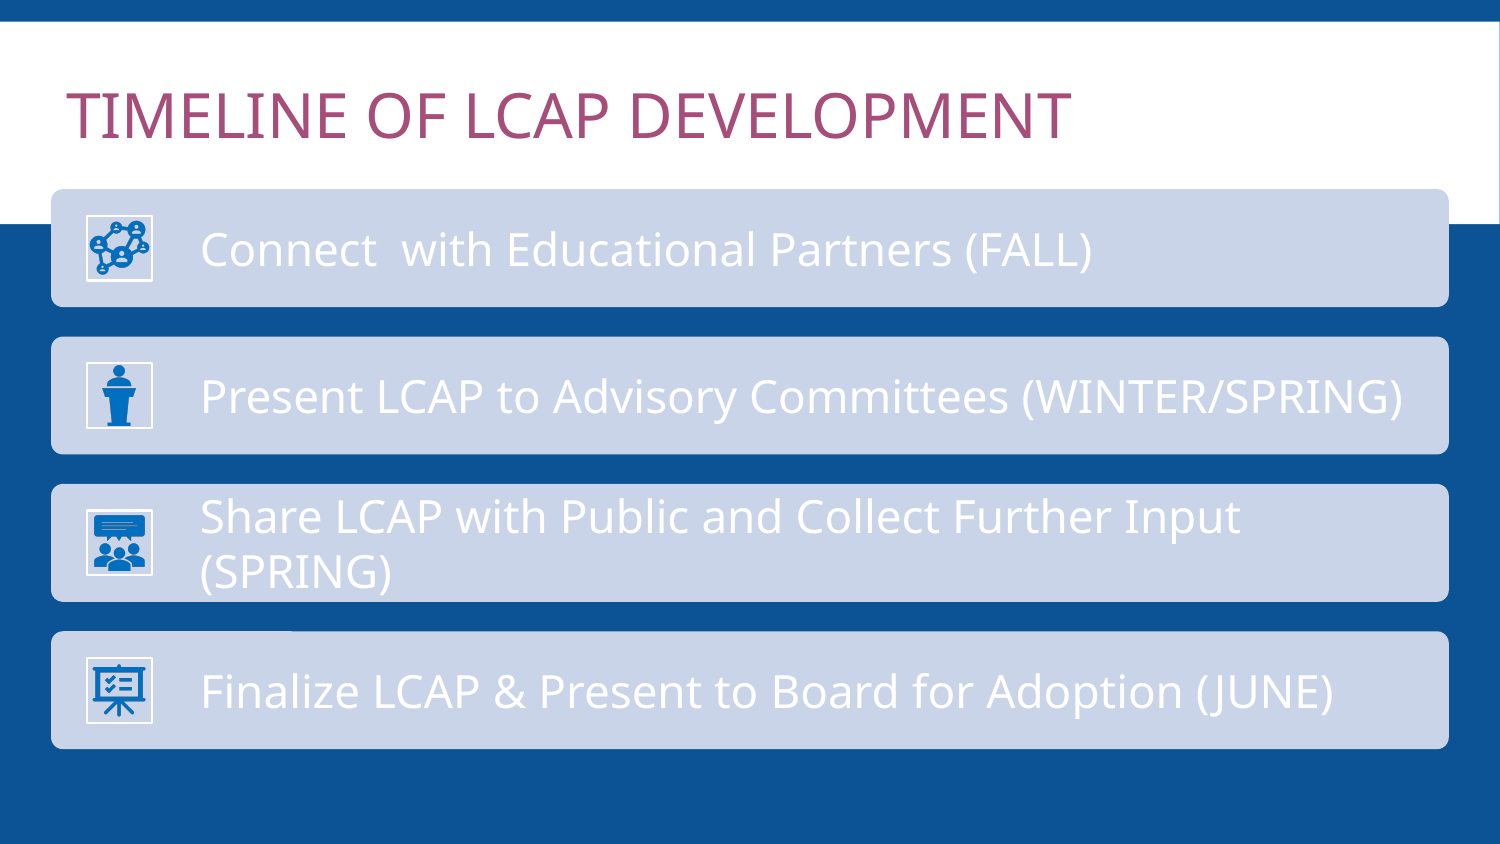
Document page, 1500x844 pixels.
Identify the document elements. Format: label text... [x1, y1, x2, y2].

title TIMELINE OF LCAP DEVELOPMENT [51, 72, 1449, 167]
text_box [50, 188, 1450, 750]
